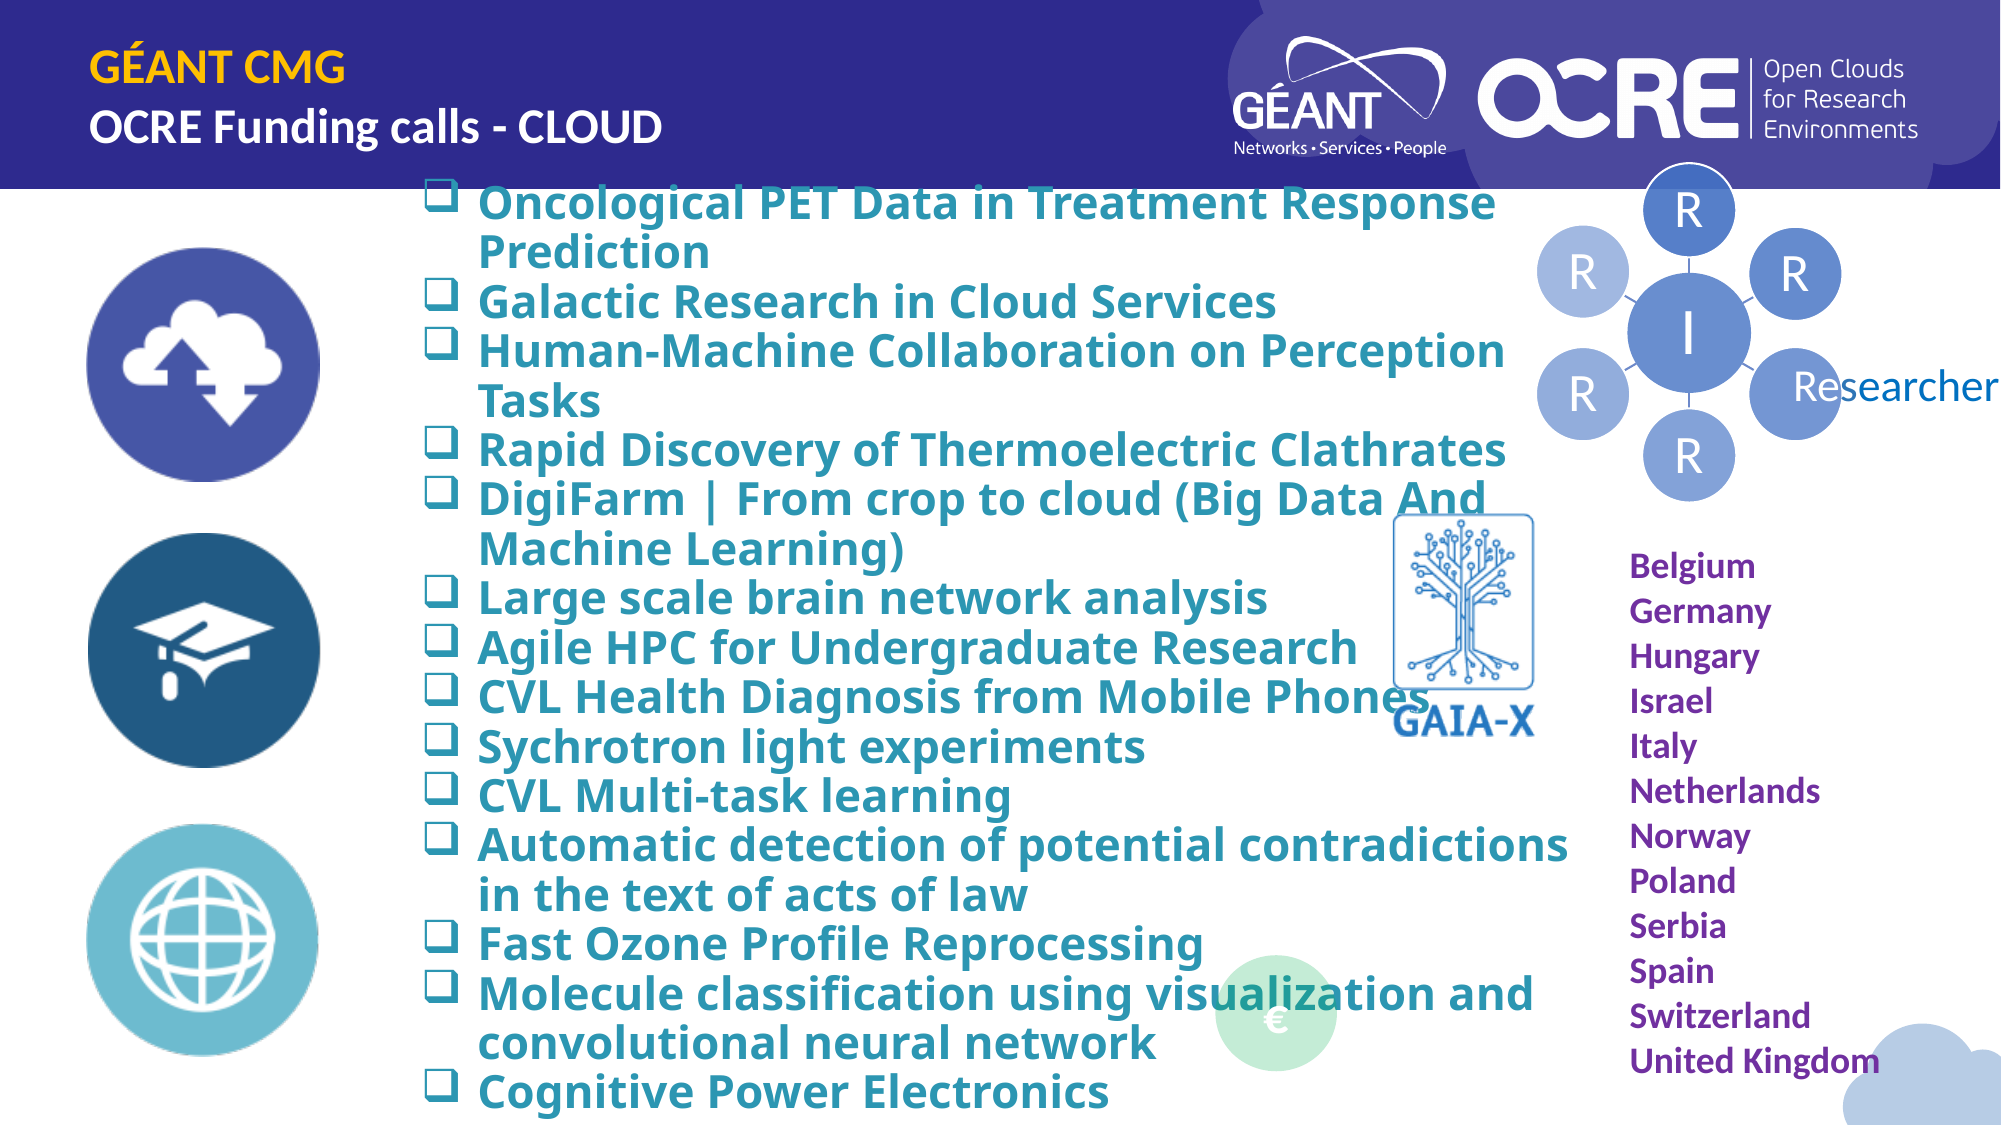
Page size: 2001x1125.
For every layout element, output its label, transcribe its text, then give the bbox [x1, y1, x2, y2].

title GÉANT CMG OCRE Funding calls - CLOUD [74, 0, 1432, 188]
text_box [1518, 161, 1860, 505]
picture [86, 823, 320, 1057]
picture [88, 533, 322, 768]
text_box € [1214, 954, 1338, 1073]
picture [1233, 36, 1446, 167]
text_box Oncological PET Data in Treatment Response Prediction Galactic Research in Cloud Services Human-Machine Collaboration on Perception Tasks Rapid Discovery of Thermoelectric Clathrates DigiFarm | From crop to cloud (Big Data And Machine Learning) Large scale brain network analysis Agile HPC for Undergraduate Research CVL Health Diagnosis from Mobile Phones Sychrotron light experiments CVL Multi-task learning Automatic detection of potential contradictions in the text of acts of law Fast Ozone Profile Reprocessing Molecule classification using visualization and convolutional neural network Cognitive Power Electronics [405, 533, 1613, 914]
text_box Belgium Germany Hungary Israel Italy Netherlands Norway Poland Serbia Spain Switzerland United Kingdom [1614, 533, 1942, 1089]
picture [1360, 491, 1571, 761]
picture [86, 247, 320, 482]
picture [1463, 43, 1927, 154]
text_box Researcher [1860, 348, 2000, 418]
